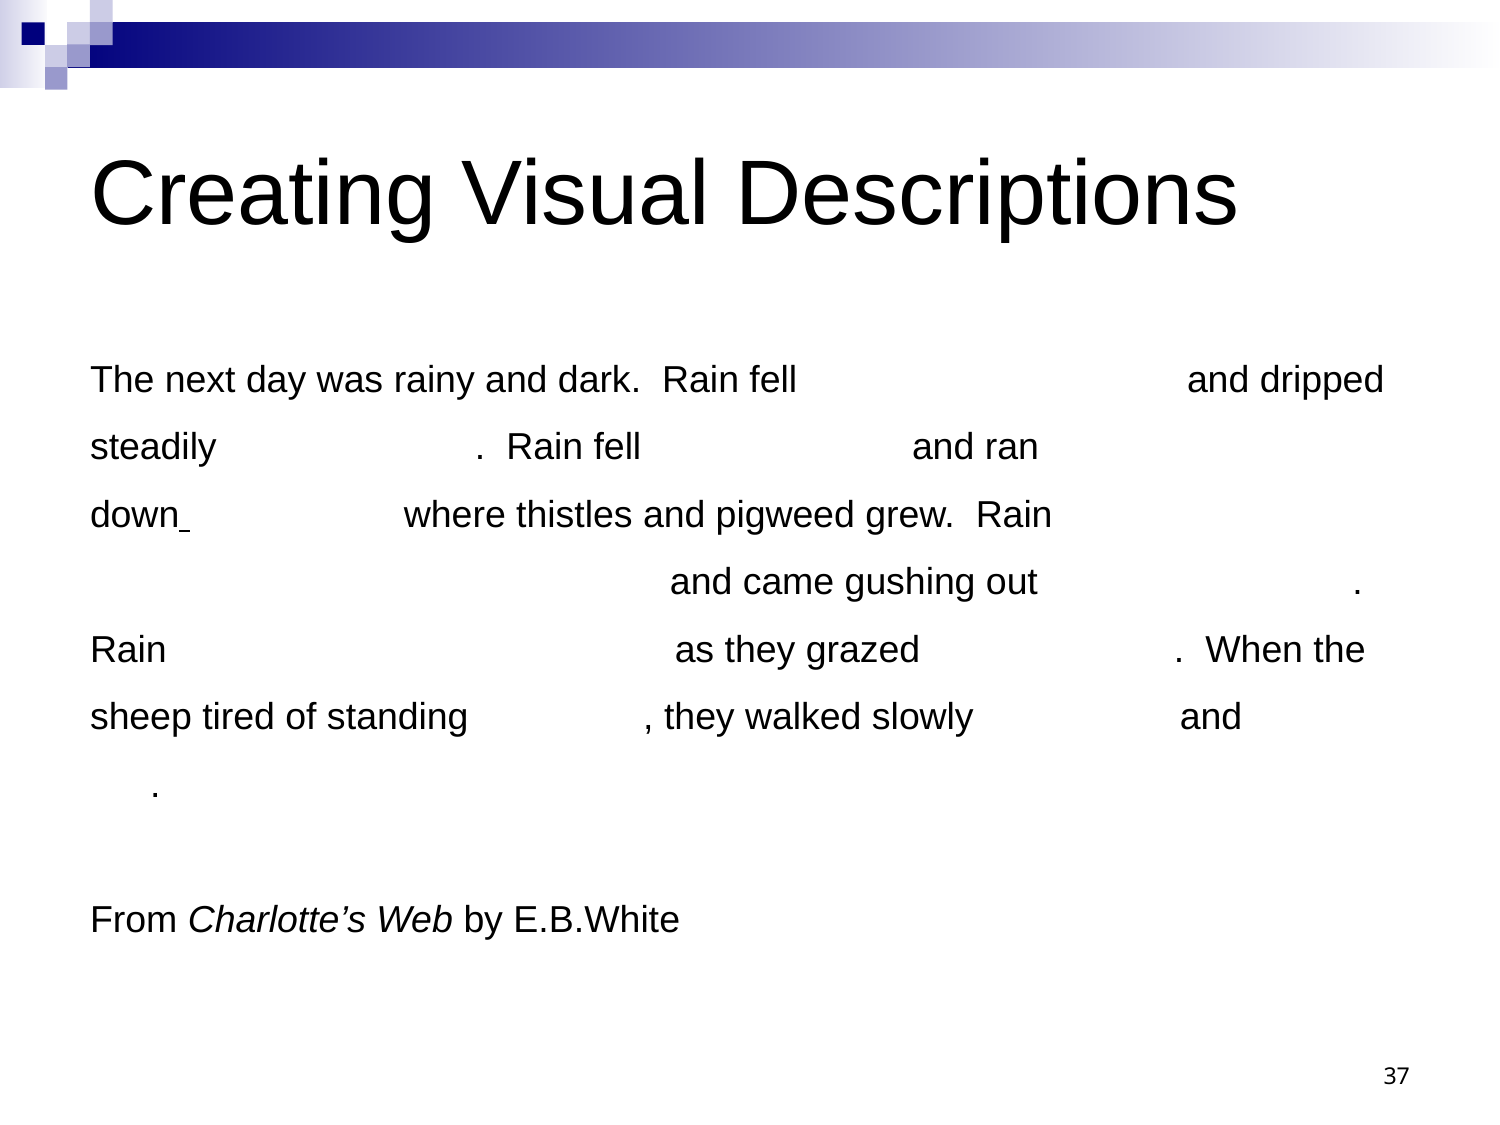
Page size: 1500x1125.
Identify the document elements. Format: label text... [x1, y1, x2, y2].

list The next day was rainy and dark. Rain fell on the roof of the barn and dripped steadily from the eaves. Rain fell in the barnyard and ran in crooked courses down into the lane where thistles and pigweed grew. Rain spattered against Mrs Zuckerman’s kitchen windows and came gushing out of the downspouts. Rain fell on the backs of the sheep as they grazed in the meadow. When the sheep tired of standing in the rain, they walked slowly up the lane and into the fold. From Charlotte’s Web by E.B.White [74, 324, 1426, 963]
title Creating Visual Descriptions [74, 74, 1426, 301]
slide_number 37 [1074, 1024, 1426, 1101]
